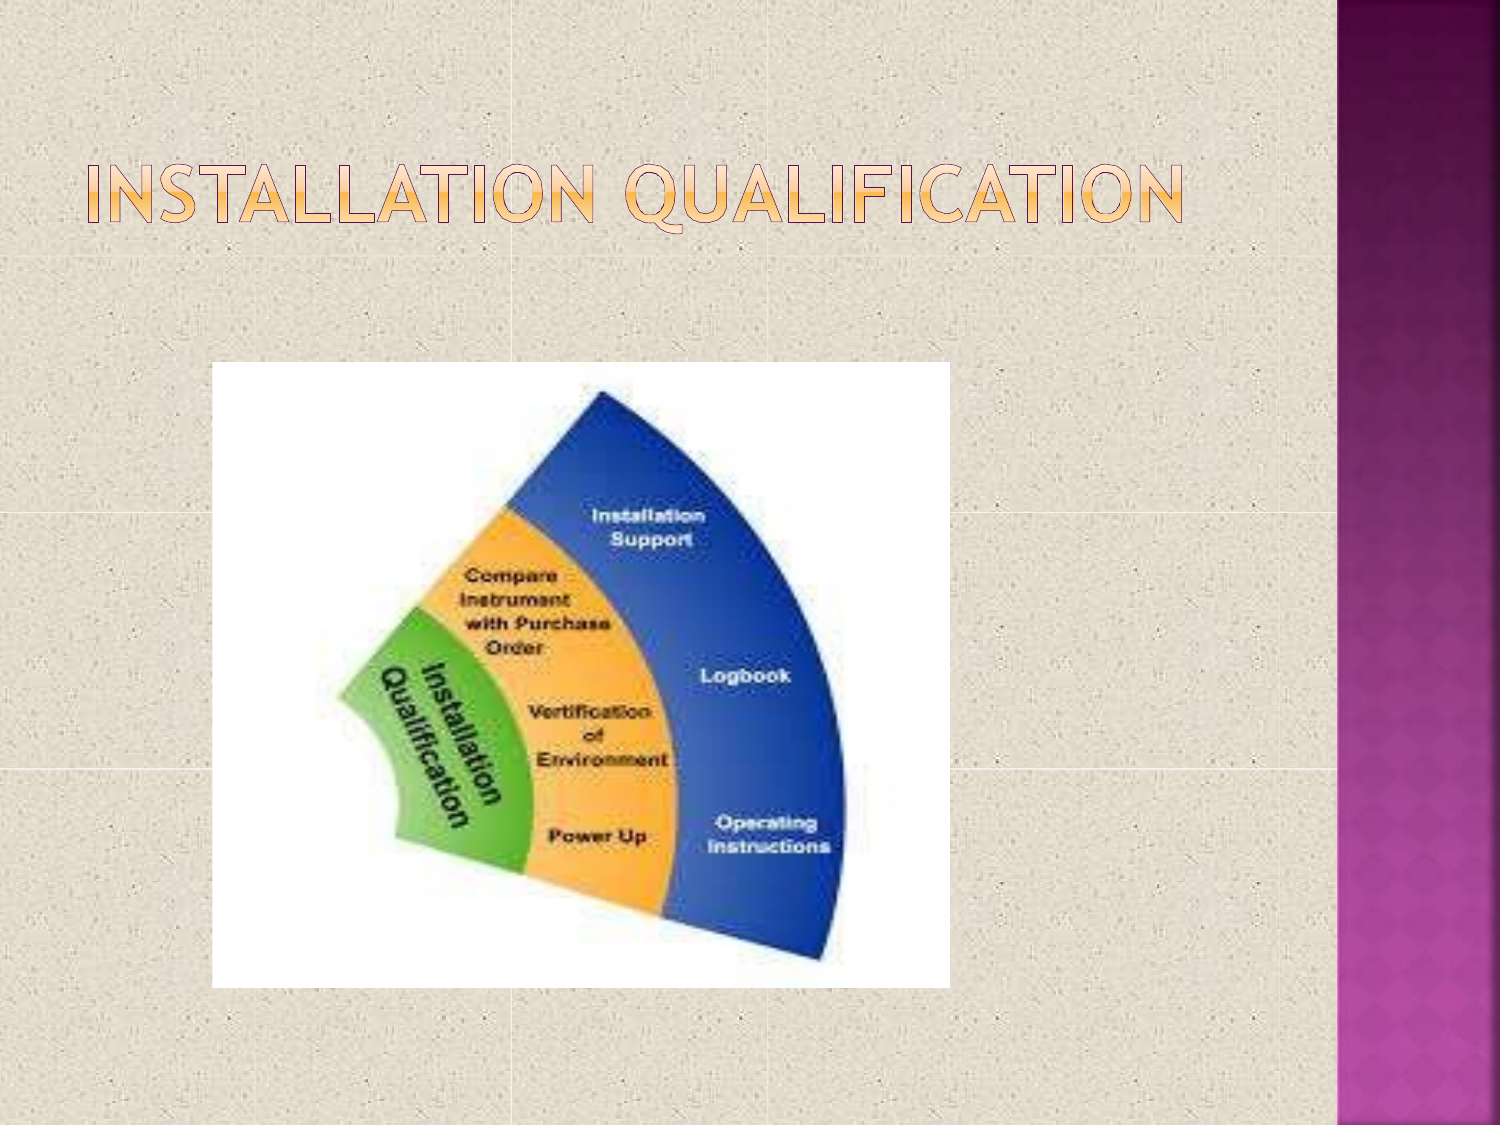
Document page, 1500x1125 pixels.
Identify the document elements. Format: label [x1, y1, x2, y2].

text_box [0, 0, 1500, 1125]
text_box [88, 163, 1182, 235]
